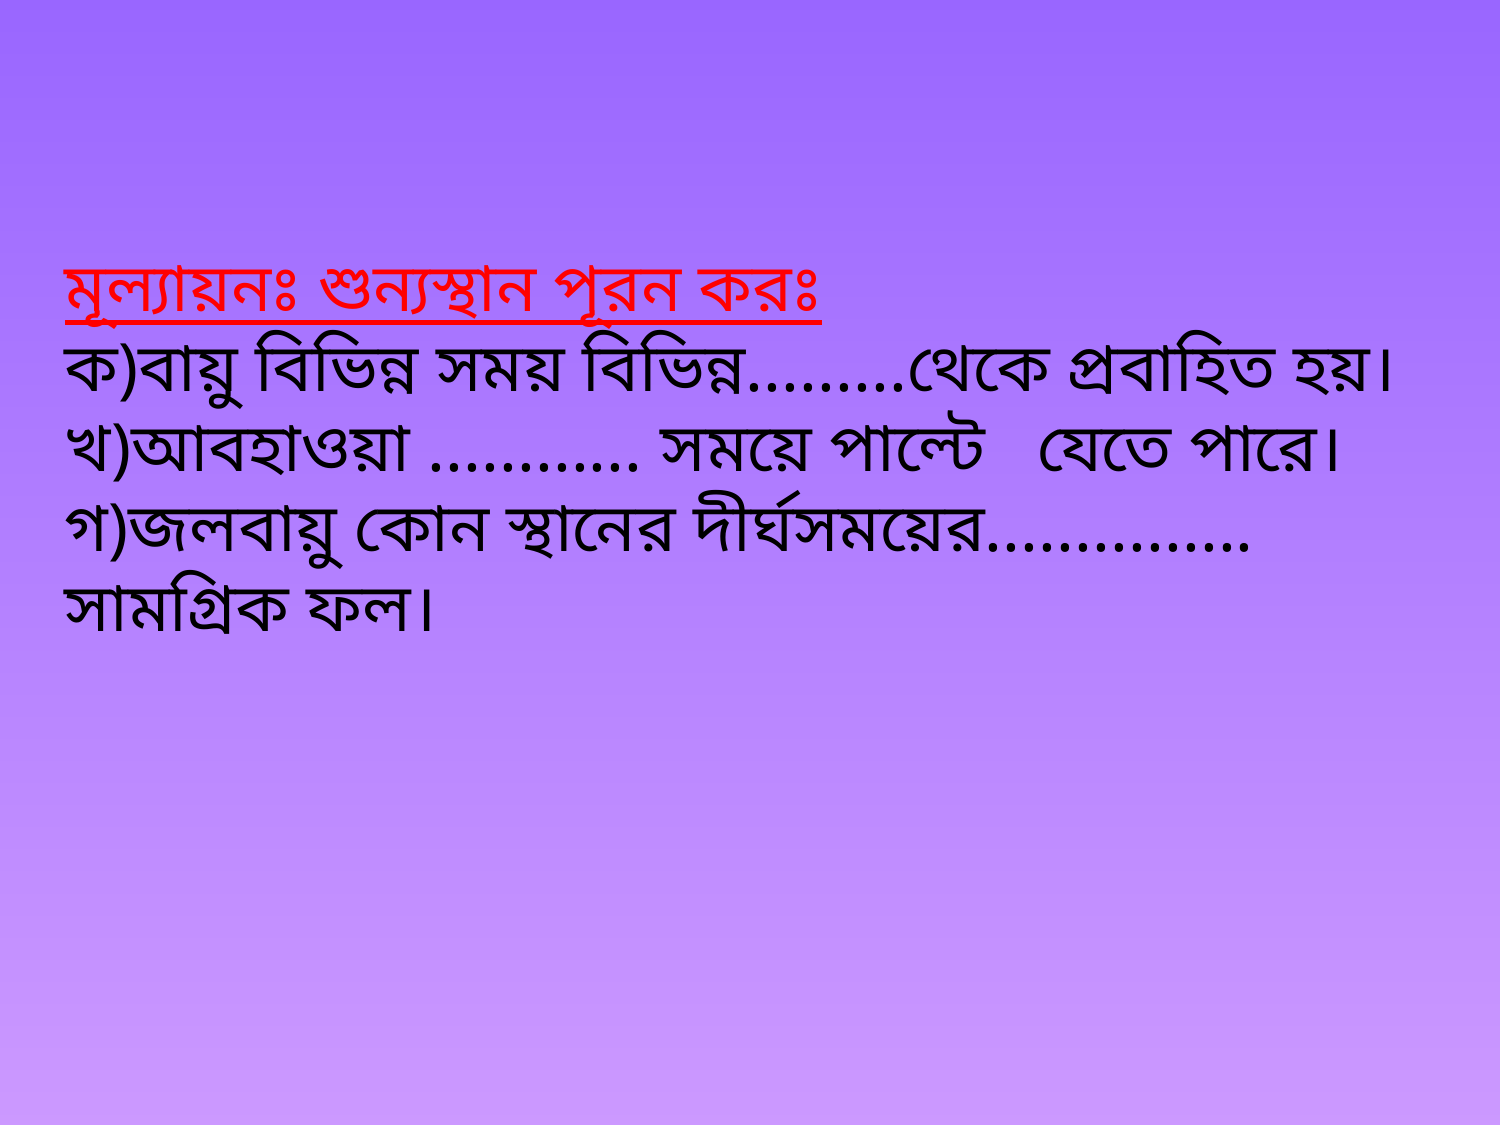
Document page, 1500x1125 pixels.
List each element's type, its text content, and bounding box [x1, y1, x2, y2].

text_box মূল্যায়নঃ শুন্যস্থান পূরন করঃ ক)বায়ু বিভিন্ন সময় বিভিন্ন.........থেকে প্রবাহিত হয়। খ)আবহাওয়া ............ সময়ে পাল্টে যেতে পারে। গ)জলবায়ু কোন স্থানের দীর্ঘসময়ের............... সামগ্রিক ফল। [49, 237, 1463, 652]
